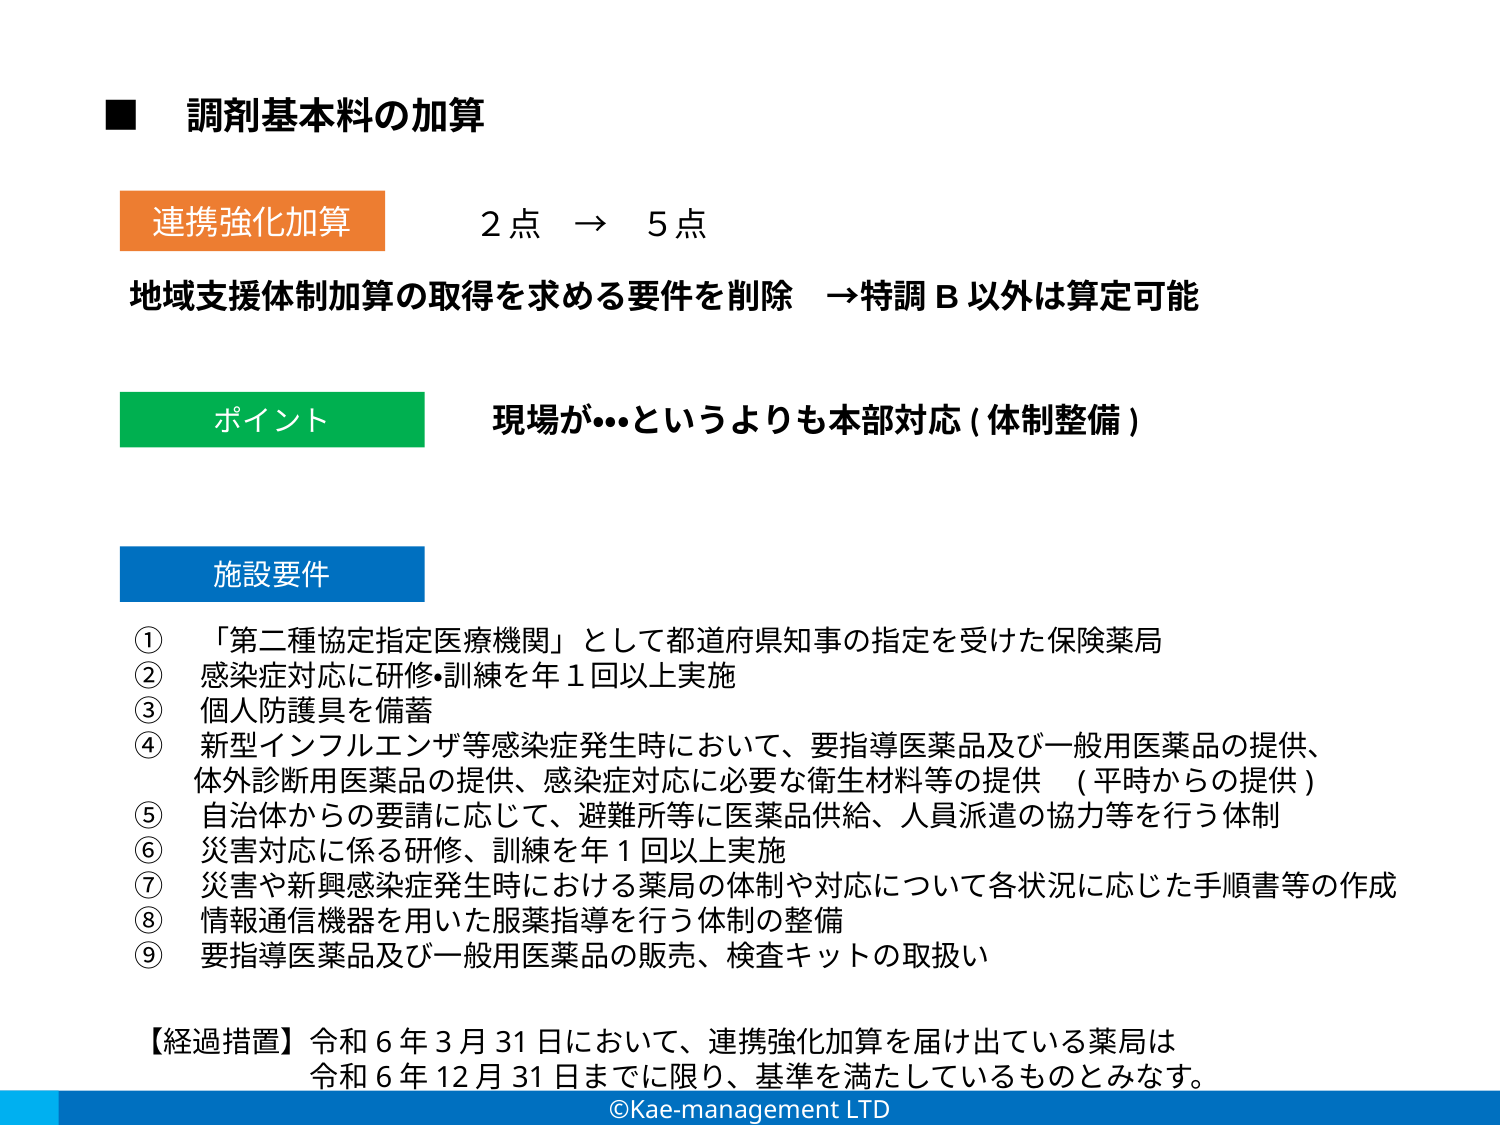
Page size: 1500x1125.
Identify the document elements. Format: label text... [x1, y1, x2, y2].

text_box ２点 → ５点 [426, 195, 756, 251]
text_box 施設要件 [119, 545, 426, 603]
text_box ポイント [119, 391, 426, 448]
text_box 連携強化加算 [119, 190, 386, 252]
text_box ① 「第二種協定指定医療機関」として都道府県知事の指定を受けた保険薬局 ② 感染症対応に研修・訓練を年１回以上実施 ③ 個人防護具を備蓄 ④ 新型インフルエンザ等感染症発生時において、要指導医薬品及び一般用医薬品の提供、 体外診断用医薬品の提供、感染症対応に必要な衛生材料等の提供 (平時からの提供) ⑤ 自治体からの要請に応じて、避難所等に医薬品供給、人員派遣の協力等を行う体制 ⑥ 災害対応に係る研修、訓練を年1回以上実施 ⑦ 災害や新興感染症発生時における薬局の体制や対応について各状況に応じた手順書等の作成 ⑧ 情報通信機器を用いた服薬指導を行う体制の整備 ⑨ 要指導医薬品及び一般用医薬品の販売、検査キットの取扱い [119, 614, 1443, 980]
text_box 現場が・・・というよりも本部対応(体制整備) [477, 391, 1155, 447]
text_box 【経過措置】令和6年3月31日において、連携強化加算を届け出ている薬局は 令和6年12月31日までに限り、基準を満たしているものとみなす。 [119, 1016, 1426, 1101]
text_box 地域支援体制加算の取得を求める要件を削除 →特調B以外は算定可能 [114, 267, 1215, 322]
text_box ■ 調剤基本料の加算 [87, 84, 502, 144]
